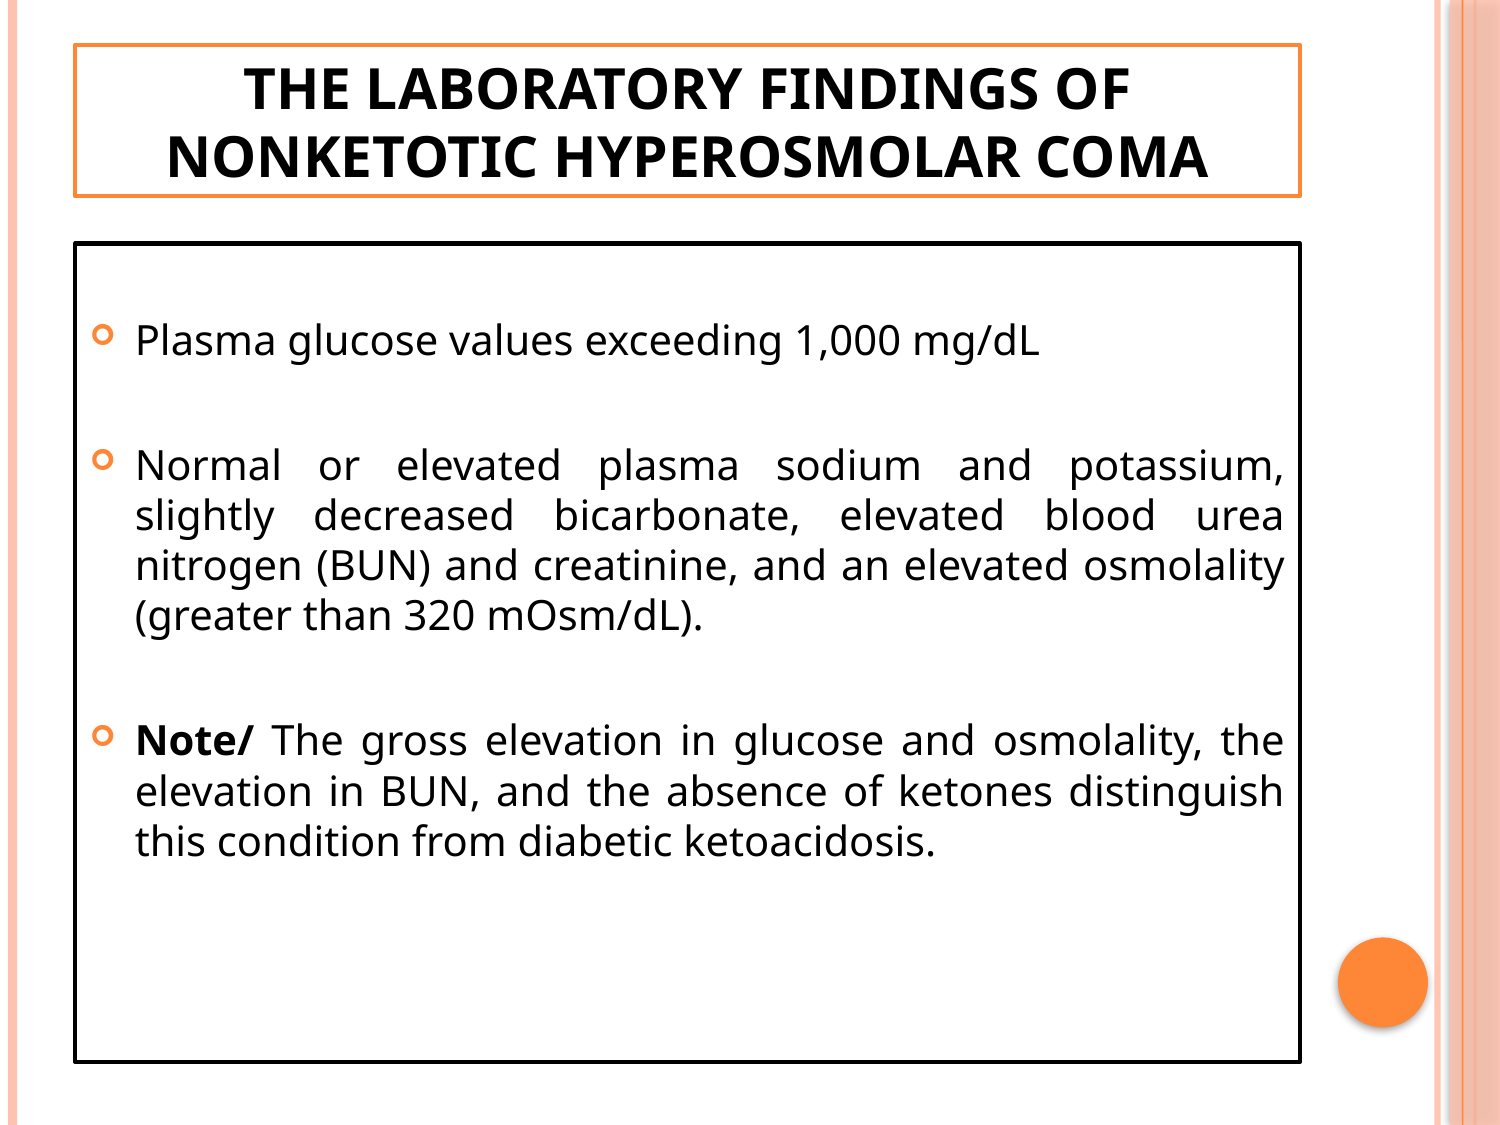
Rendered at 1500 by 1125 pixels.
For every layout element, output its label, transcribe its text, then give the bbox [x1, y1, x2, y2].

list Plasma glucose values exceeding 1,000 mg/dL Normal or elevated plasma sodium and potassium, slightly decreased bicarbonate, elevated blood urea nitrogen (BUN) and creatinine, and an elevated osmolality (greater than 320 mOsm/dL). Note/ The gross elevation in glucose and osmolality, the elevation in BUN, and the absence of ketones distinguish this condition from diabetic ketoacidosis. [73, 241, 1302, 1064]
title The laboratory findings of nonketotic hyperosmolar coma [73, 43, 1302, 198]
